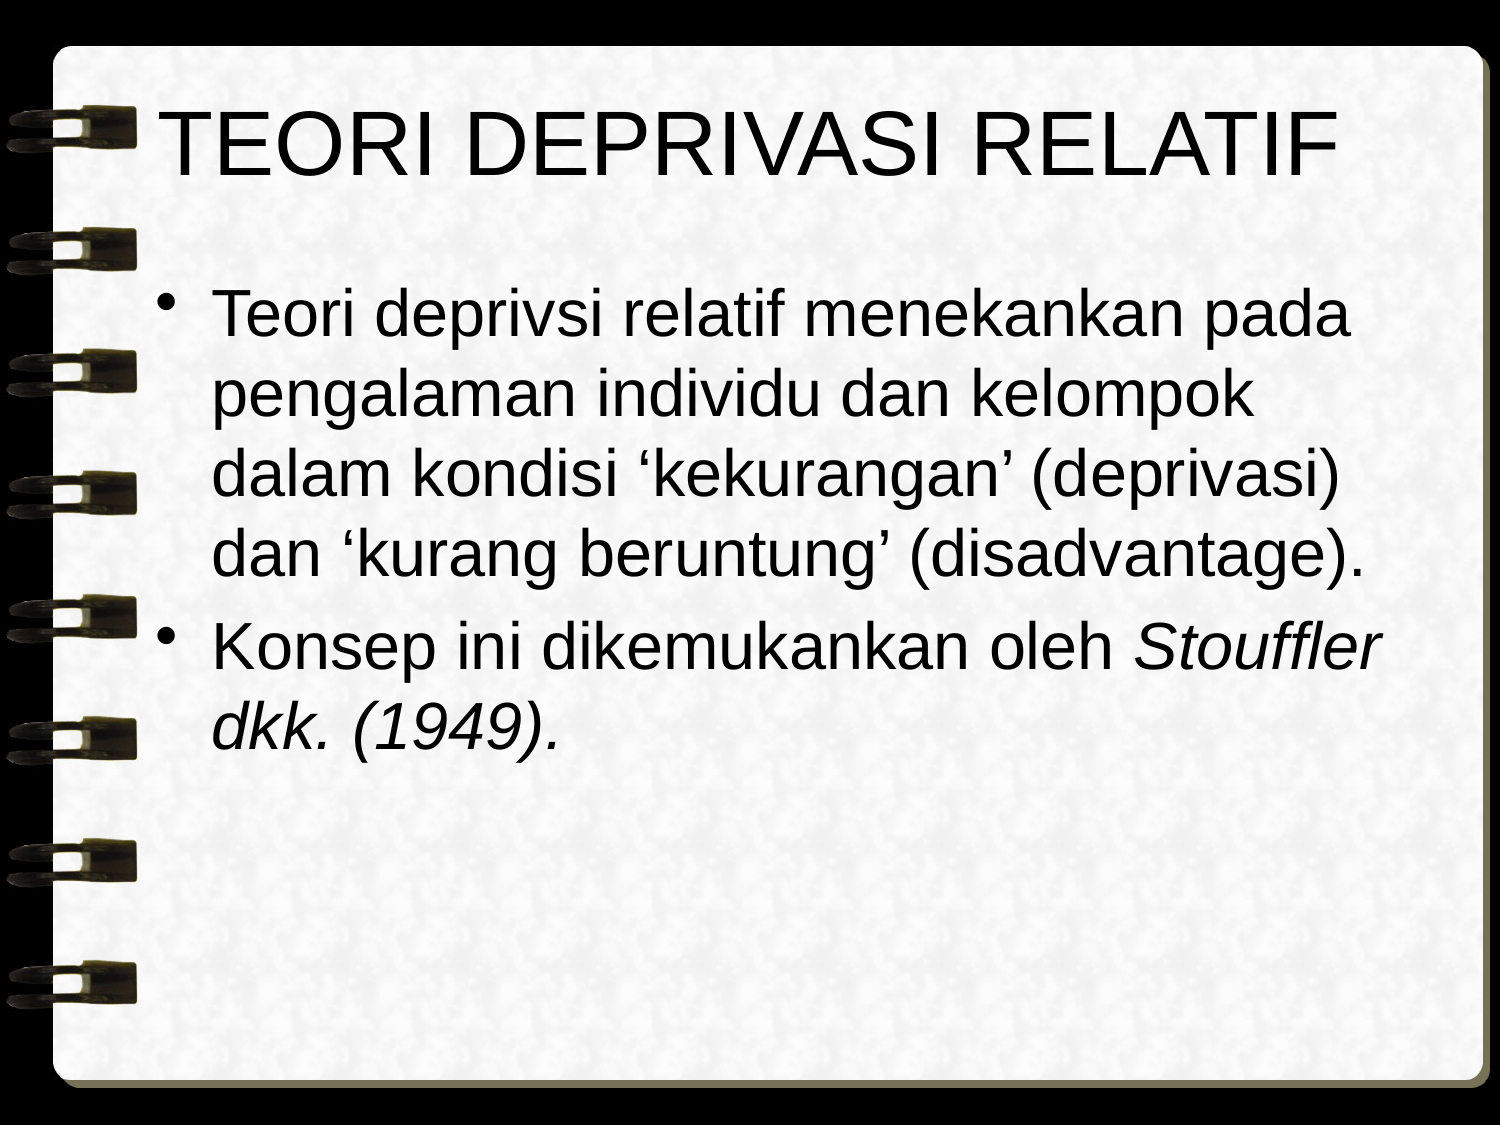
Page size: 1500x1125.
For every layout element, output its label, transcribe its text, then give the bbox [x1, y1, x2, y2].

list Teori deprivsi relatif menekankan pada pengalaman individu dan kelompok dalam kondisi ‘kekurangan’ (deprivasi) dan ‘kurang beruntung’ (disadvantage). Konsep ini dikemukankan oleh Stouffler dkk. (1949). [140, 262, 1426, 1006]
title TEORI DEPRIVASI RELATIF [74, 44, 1426, 233]
picture [0, 0, 1500, 1125]
